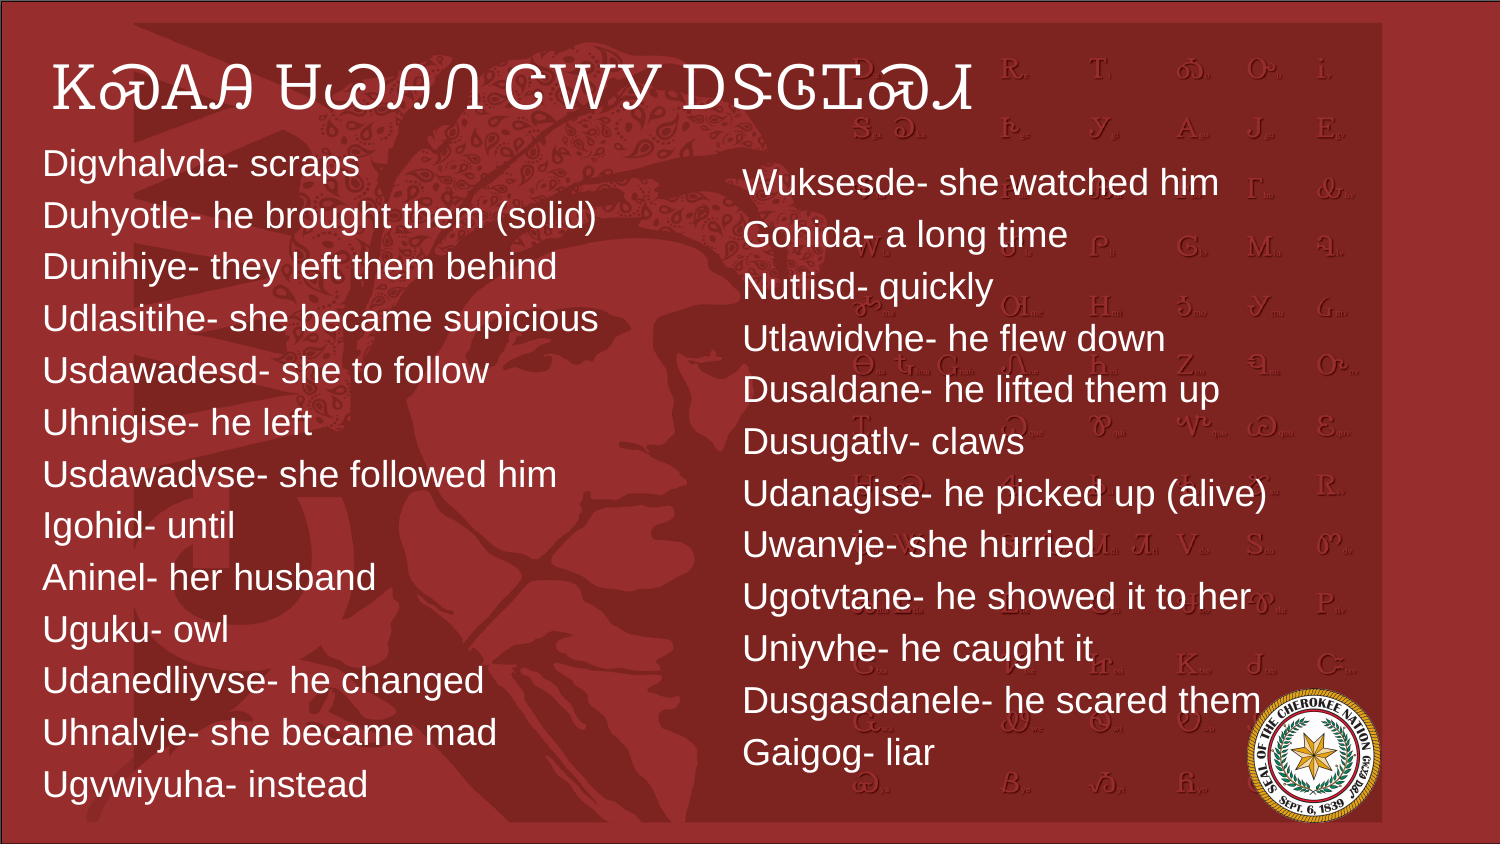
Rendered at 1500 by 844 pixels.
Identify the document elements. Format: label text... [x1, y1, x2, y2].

text_box Wuksesde- she watched him Gohida- a long time Nutlisd- quickly Utlawidvhe- he flew down Dusaldane- he lifted them up Dusugatlv- claws Udanagise- he picked up (alive) Uwanvje- she hurried Ugotvtane- he showed it to her Uniyvhe- he caught it Dusgasdanele- he scared them Gaigog- liar [727, 136, 1391, 828]
picture [0, 0, 1500, 844]
text_box Digvhalvda- scraps Duhyotle- he brought them (solid) Dunihiye- they left them behind Udlasitihe- she became supicious Usdawadesd- she to follow Uhnigise- he left Usdawadvse- she followed him Igohid- until Aninel- her husband Uguku- owl Udanedliyvse- he changed Uhnalvje- she became mad Ugvwiyuha- instead [27, 117, 691, 808]
title ᏦᏍᎪᎯ ᏌᏊᎯᏁ ᏣᎳᎩ ᎠᏕᎶᏆᏍᏗ [34, 24, 1437, 137]
